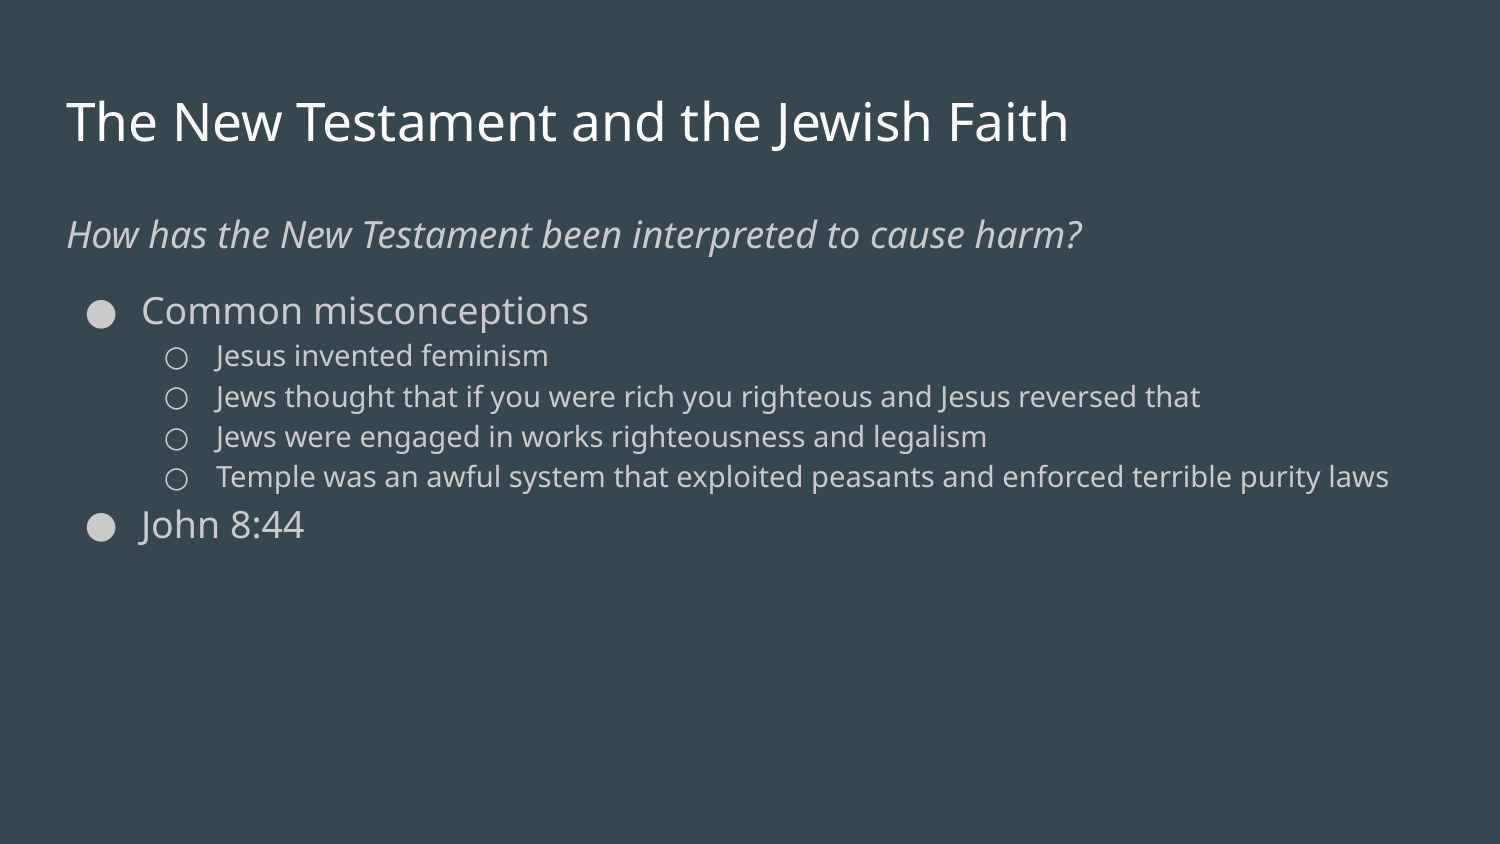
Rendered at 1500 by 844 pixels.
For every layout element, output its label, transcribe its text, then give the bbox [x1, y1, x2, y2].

title The New Testament and the Jewish Faith [51, 72, 1449, 167]
list How has the New Testament been interpreted to cause harm? Common misconceptions Jesus invented feminism Jews thought that if you were rich you righteous and Jesus reversed that Jews were engaged in works righteousness and legalism Temple was an awful system that exploited peasants and enforced terrible purity laws John 8:44 [51, 189, 1449, 750]
